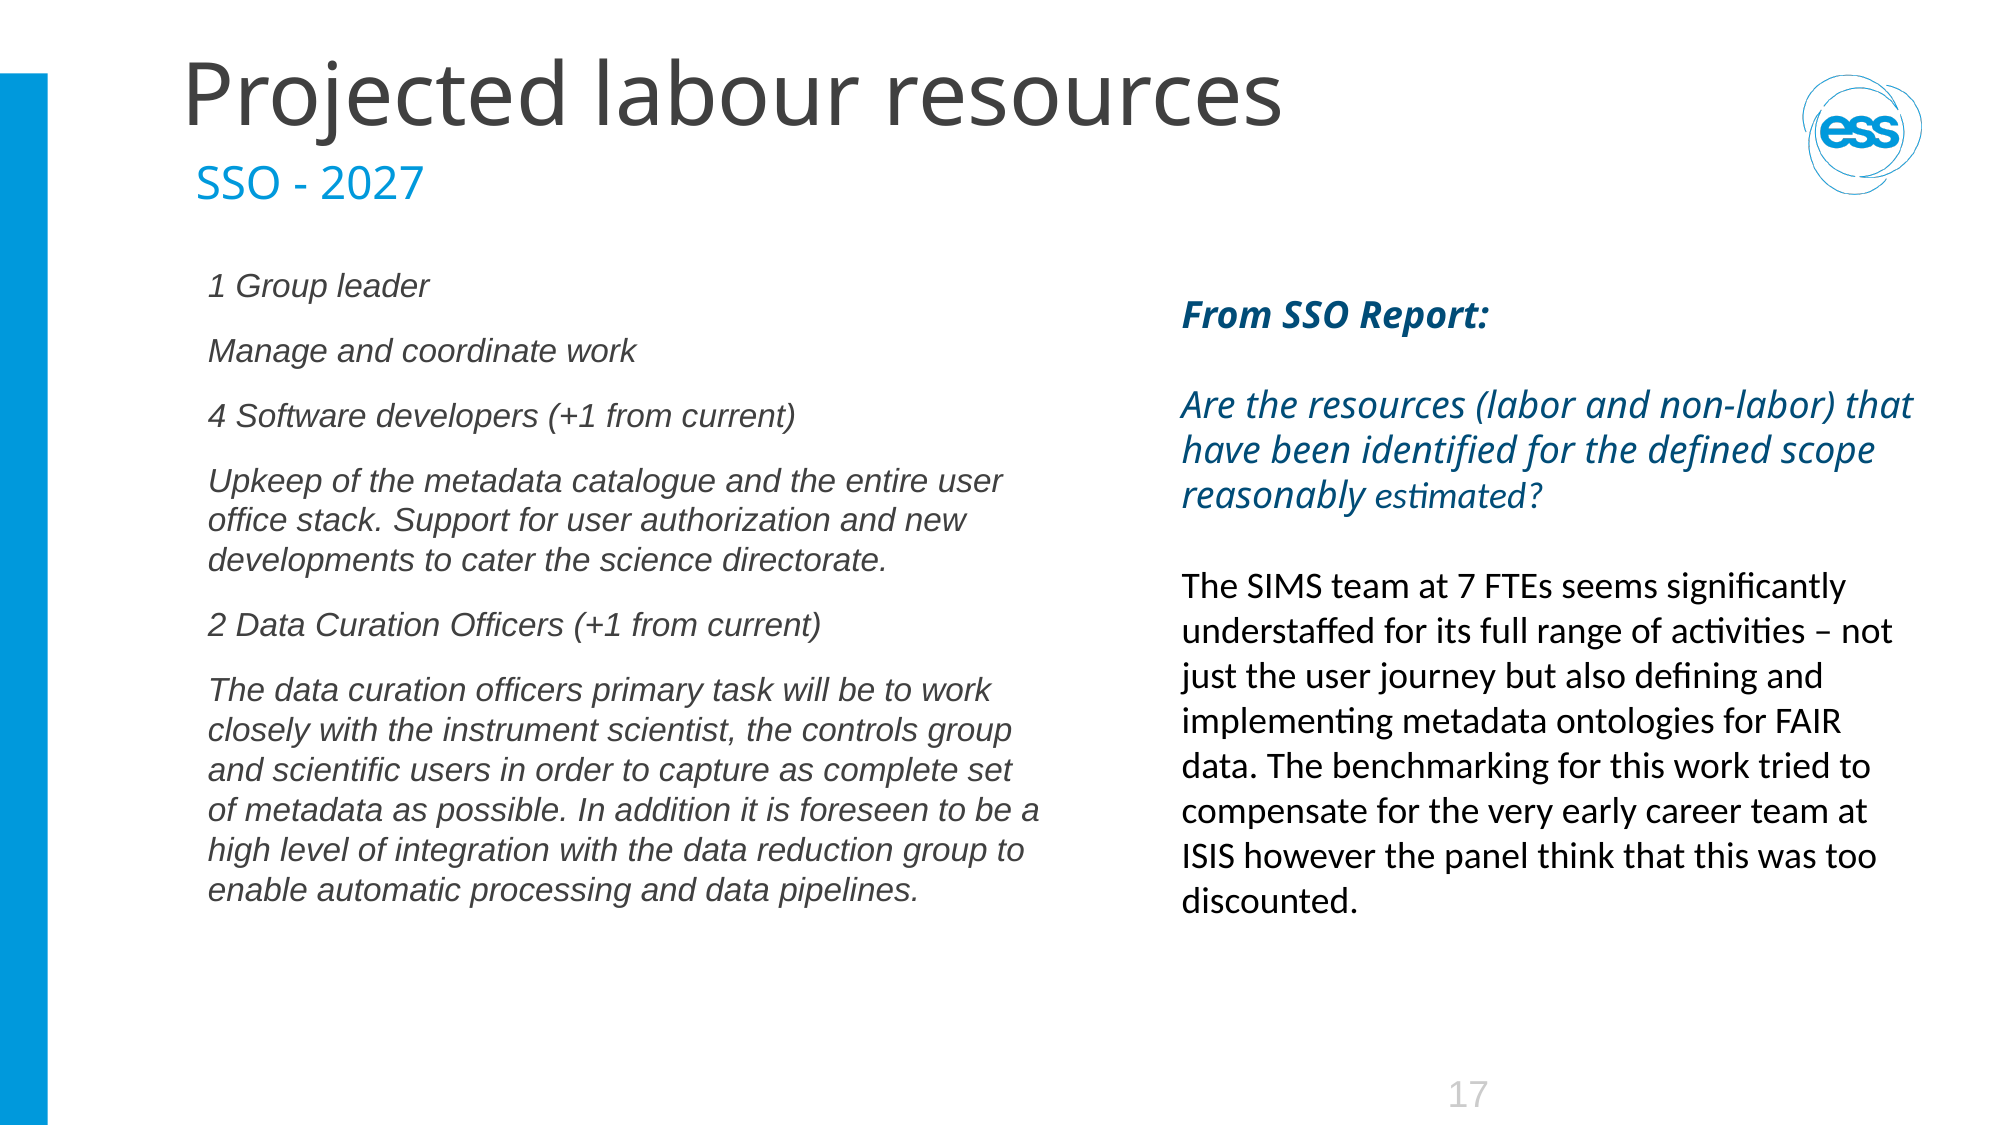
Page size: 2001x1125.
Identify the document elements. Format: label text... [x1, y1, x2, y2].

text_box From SSO Report: Are the resources (labor and non-labor) that have been identified for the defined scope reasonably estimated? The SIMS team at 7 FTEs seems significantly understaffed for its full range of activities – not just the user journey but also defining and implementing metadata ontologies for FAIR data. The benchmarking for this work tried to compensate for the very early career team at ISIS however the panel think that this was too discounted. [1166, 283, 1937, 1018]
text_box 1 Group leader Manage and coordinate work 4 Software developers (+1 from current) Upkeep of the metadata catalogue and the entire user office stack. Support for user authorization and new developments to cater the science directorate. 2 Data Curation Officers (+1 from current) The data curation officers primary task will be to work closely with the instrument scientist, the controls group and scientific users in order to capture as complete set of metadata as possible. In addition it is foreseen to be a high level of integration with the data reduction group to enable automatic processing and data pipelines. [196, 256, 1046, 1063]
title Projected labour resources [181, 43, 1717, 152]
text_box SSO - 2027 [181, 152, 1717, 236]
